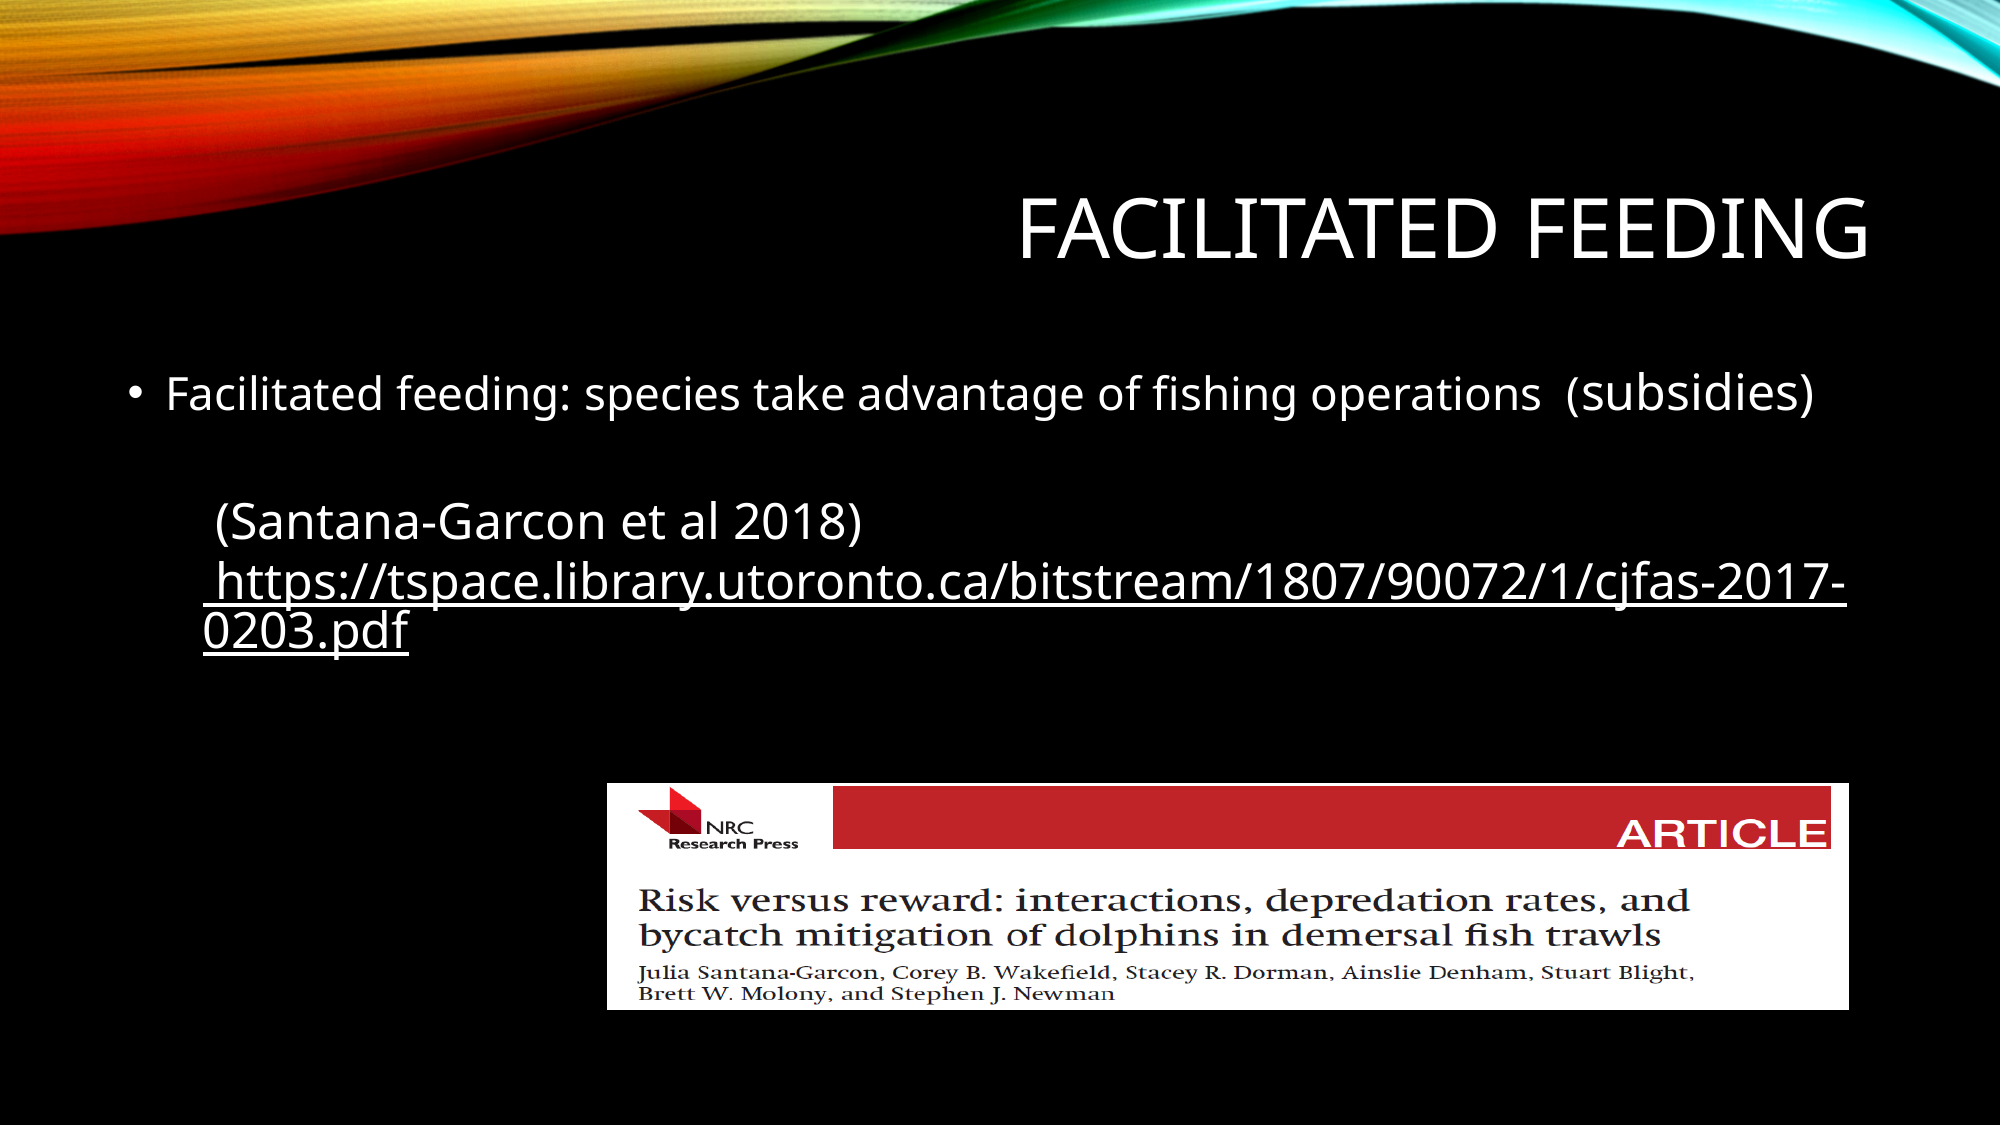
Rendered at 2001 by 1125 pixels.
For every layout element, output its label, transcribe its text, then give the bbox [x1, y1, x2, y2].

title Facilitated feeding [474, 125, 1888, 338]
list Facilitated feeding: species take advantage of fishing operations (subsidies) (Santana-Garcon et al 2018) https://tspace.library.utoronto.ca/bitstream/1807/90072/1/cjfas-2017-0203.pdf [112, 360, 1888, 1021]
picture [607, 783, 1849, 1011]
picture [0, 0, 2000, 237]
